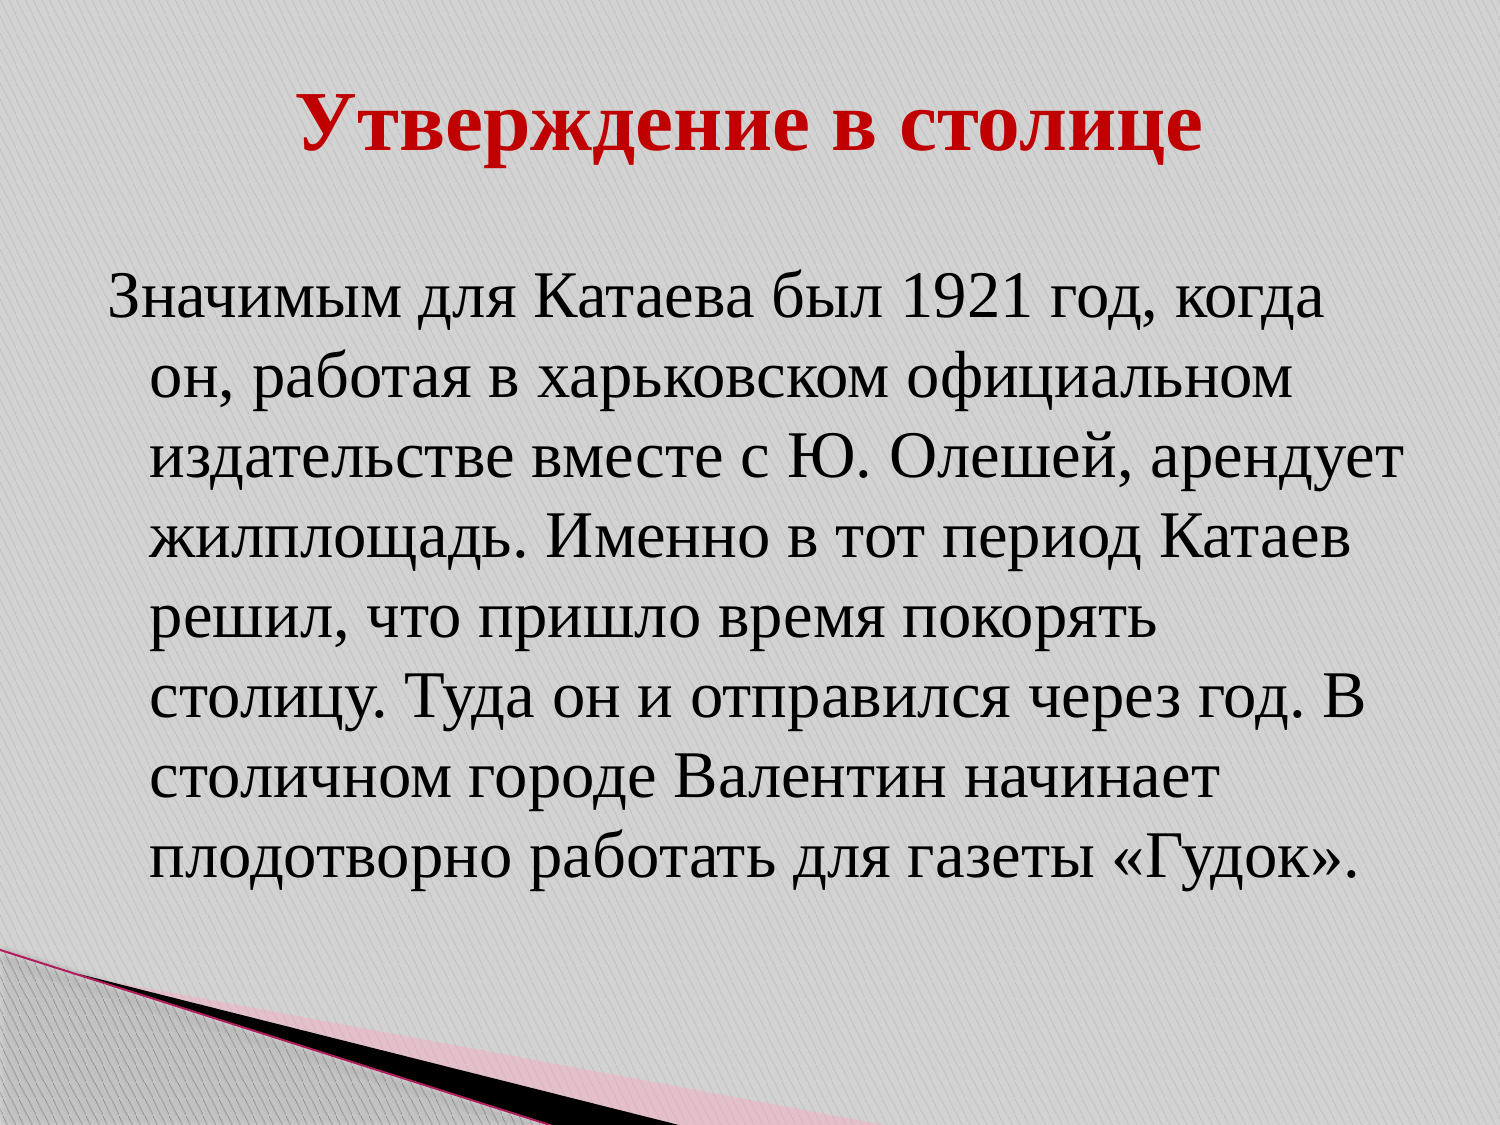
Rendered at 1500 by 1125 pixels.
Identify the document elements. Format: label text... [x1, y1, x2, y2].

list Значимым для Катаева был 1921 год, когда он, работая в харьковском официальном издательстве вместе с Ю. Олешей, арендует жилплощадь. Именно в тот период Катаев решил, что пришло время покорять столицу. Туда он и отправился через год. В столичном городе Валентин начинает плодотворно работать для газеты «Гудок». [75, 243, 1425, 986]
title Утверждение в столице [75, 45, 1425, 188]
